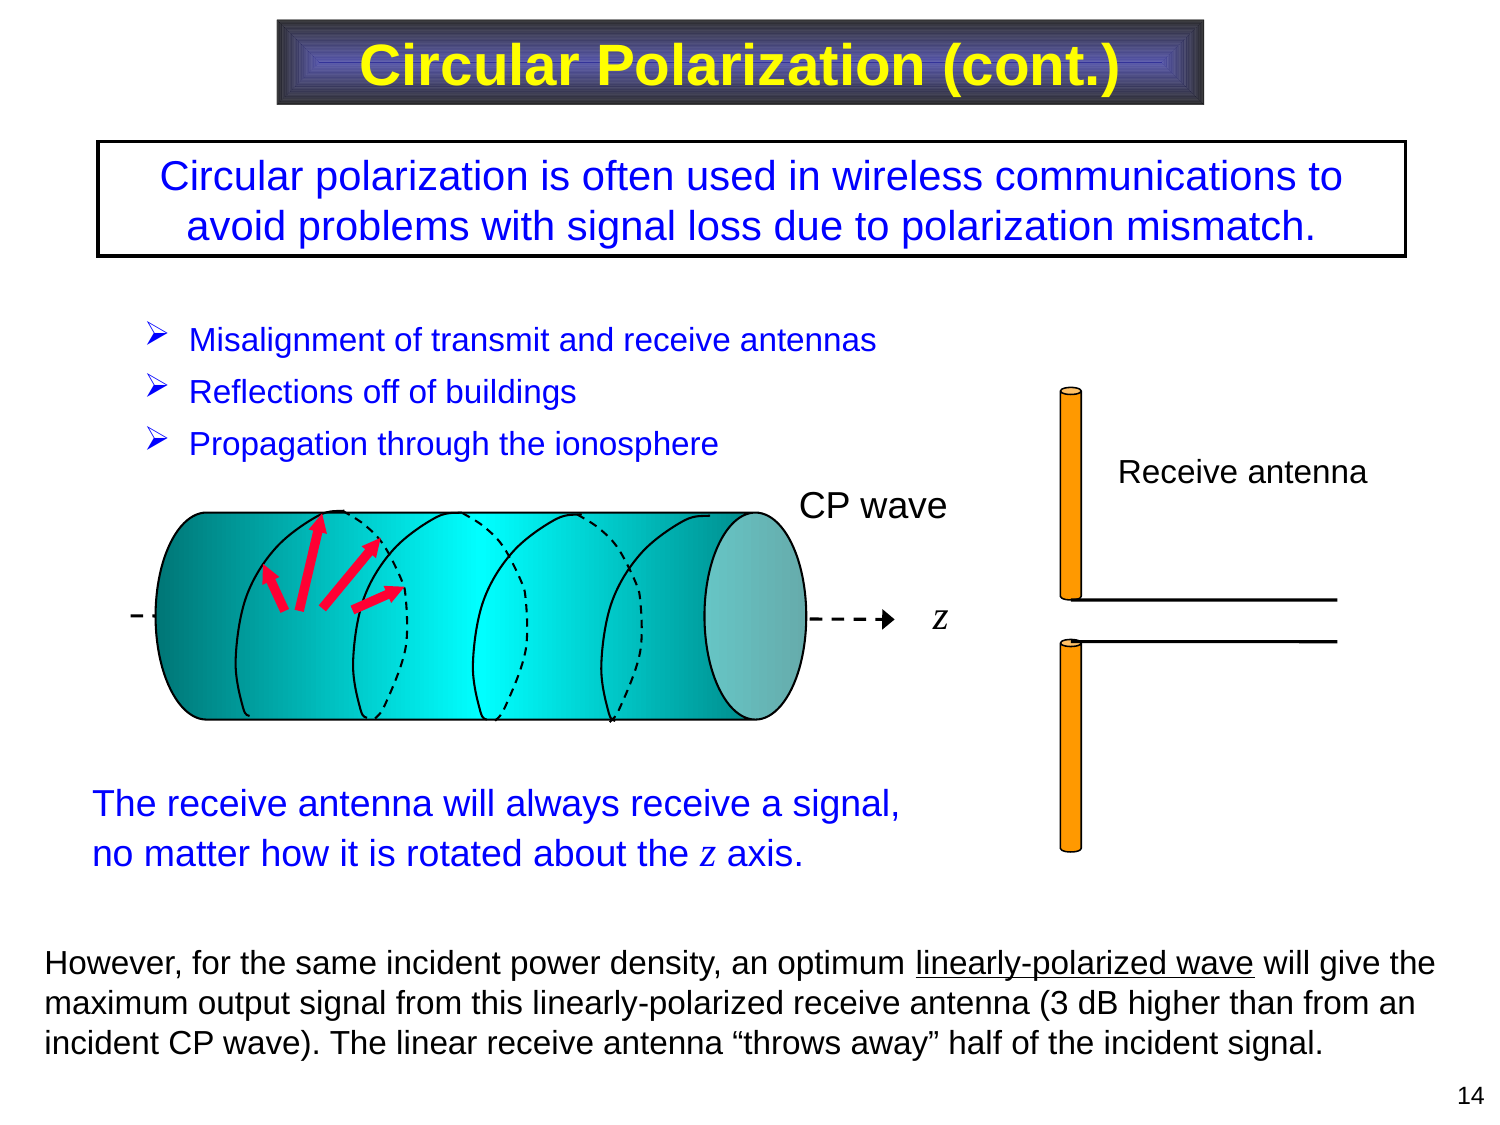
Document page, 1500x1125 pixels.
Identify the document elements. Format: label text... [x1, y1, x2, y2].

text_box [155, 473, 965, 720]
text_box The receive antenna will always receive a signal, no matter how it is rotated about the z axis. [77, 771, 931, 882]
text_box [1060, 387, 1385, 853]
slide_number 14 [1149, 1065, 1500, 1125]
text_box Misalignment of transmit and receive antennas Reflections off of buildings Propagation through the ionosphere [129, 310, 968, 470]
text_box Circular Polarization (cont.) [276, 19, 1205, 105]
text_box However, for the same incident power density, an optimum linearly-polarized wave will give the maximum output signal from this linearly-polarized receive antenna (3 dB higher than from an incident CP wave). The linear receive antenna “throws away” half of the incident signal. [29, 933, 1468, 1069]
text_box Circular polarization is often used in wireless communications to avoid problems with signal loss due to polarization mismatch. [98, 141, 1406, 256]
